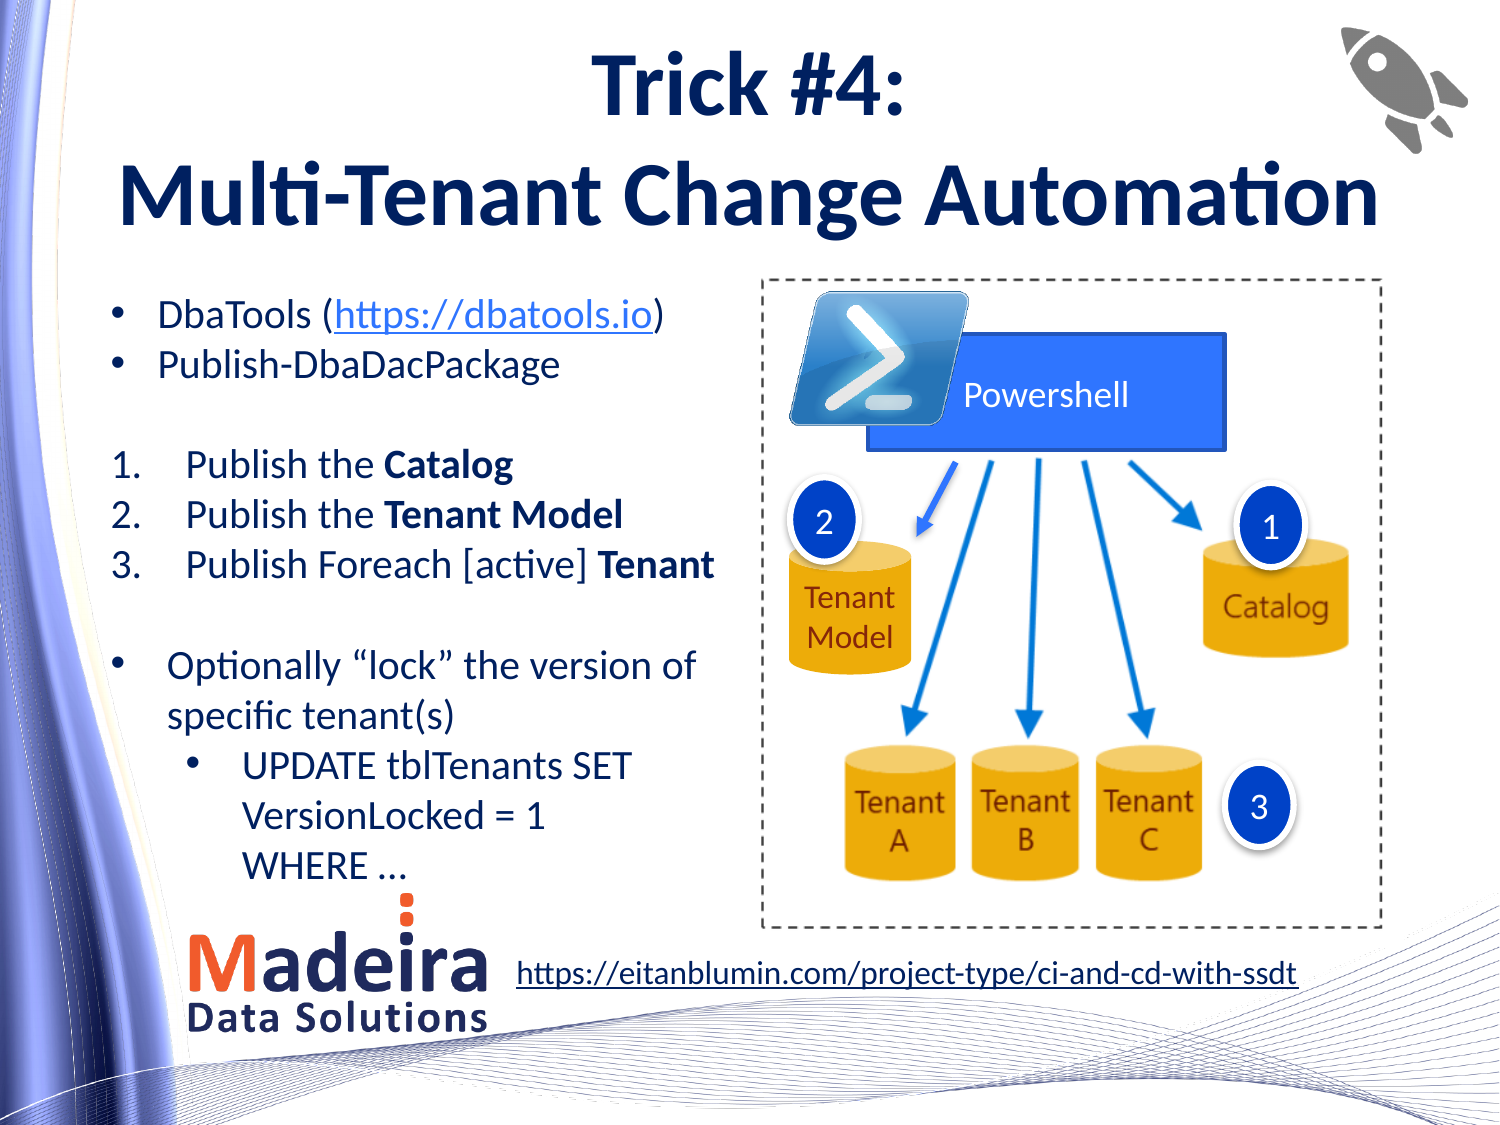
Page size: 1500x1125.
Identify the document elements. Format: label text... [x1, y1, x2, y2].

picture [789, 291, 969, 426]
text_box https://eitanblumin.com/project-type/ci-and-cd-with-ssdt [495, 943, 1328, 999]
picture [169, 945, 506, 1039]
text_box Multi-Tenancy in the Real World [0, 1, 138, 891]
title Trick #4: Multi-Tenant Change Automation [57, 15, 1443, 253]
picture [1328, 15, 1480, 166]
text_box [916, 461, 957, 537]
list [741, 257, 1405, 949]
text_box DbaTools (https://dbatools.io) Publish-DbaDacPackage Publish the Catalog Publish the Tenant Model Publish Foreach [active] Tenant Optionally “lock” the version of specific tenant(s) UPDATE tblTenants SET VersionLocked = 1 WHERE … [95, 279, 736, 945]
